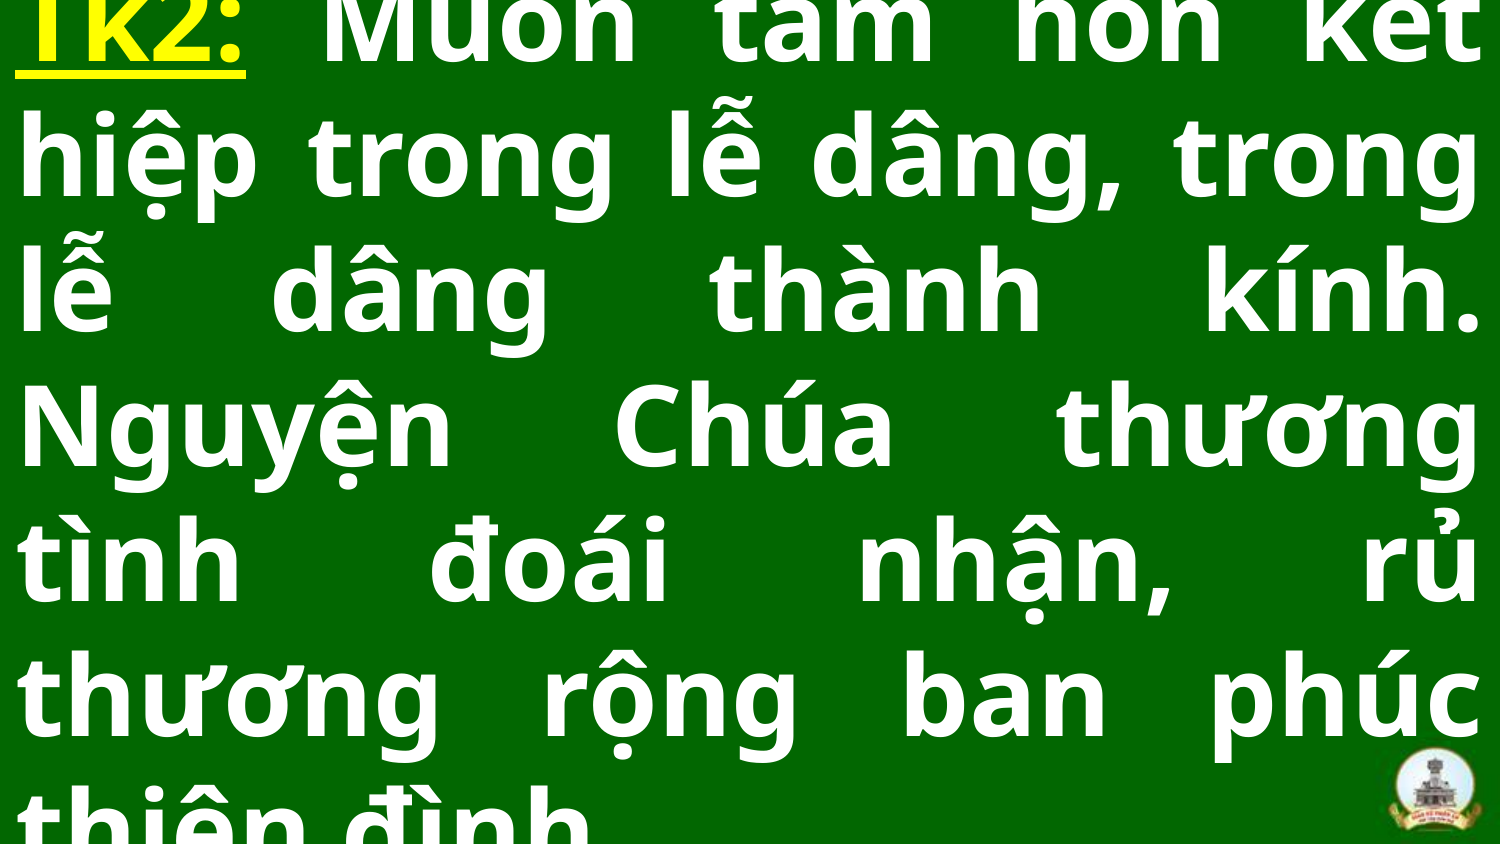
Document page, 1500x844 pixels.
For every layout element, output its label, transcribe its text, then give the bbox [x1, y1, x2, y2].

title Tk2: Muôn tâm hồn kết hiệp trong lễ dâng, trong lễ dâng thành kính. Nguyện Chúa thương tình đoái nhận, rủ thương rộng ban phúc thiên đình. [0, 0, 1500, 844]
